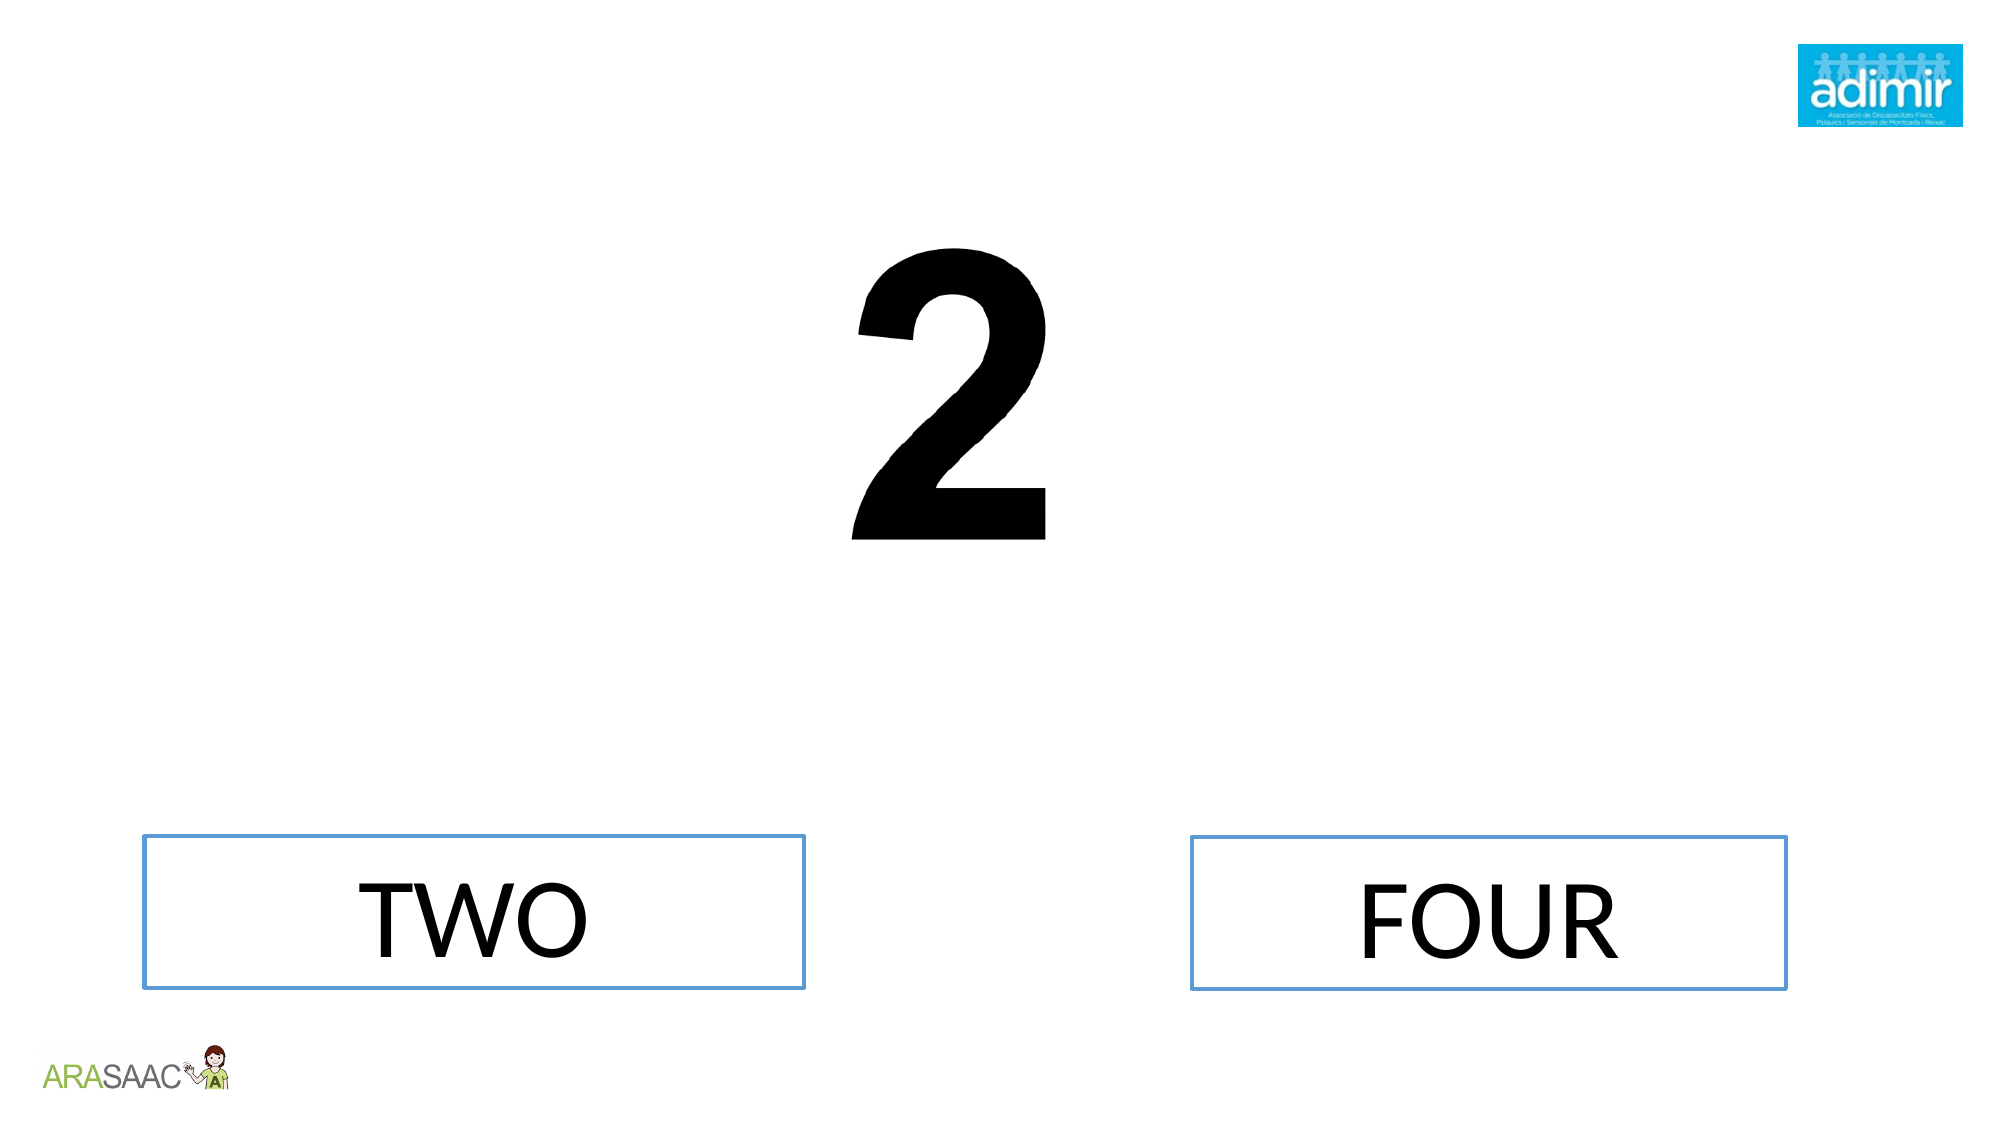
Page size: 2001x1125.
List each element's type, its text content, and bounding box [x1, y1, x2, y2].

picture [772, 217, 1124, 570]
picture [37, 1044, 234, 1090]
picture [1817, 113, 1944, 125]
picture [1811, 53, 1952, 108]
text_box FOUR [1191, 836, 1786, 989]
text_box TWO [144, 835, 804, 988]
